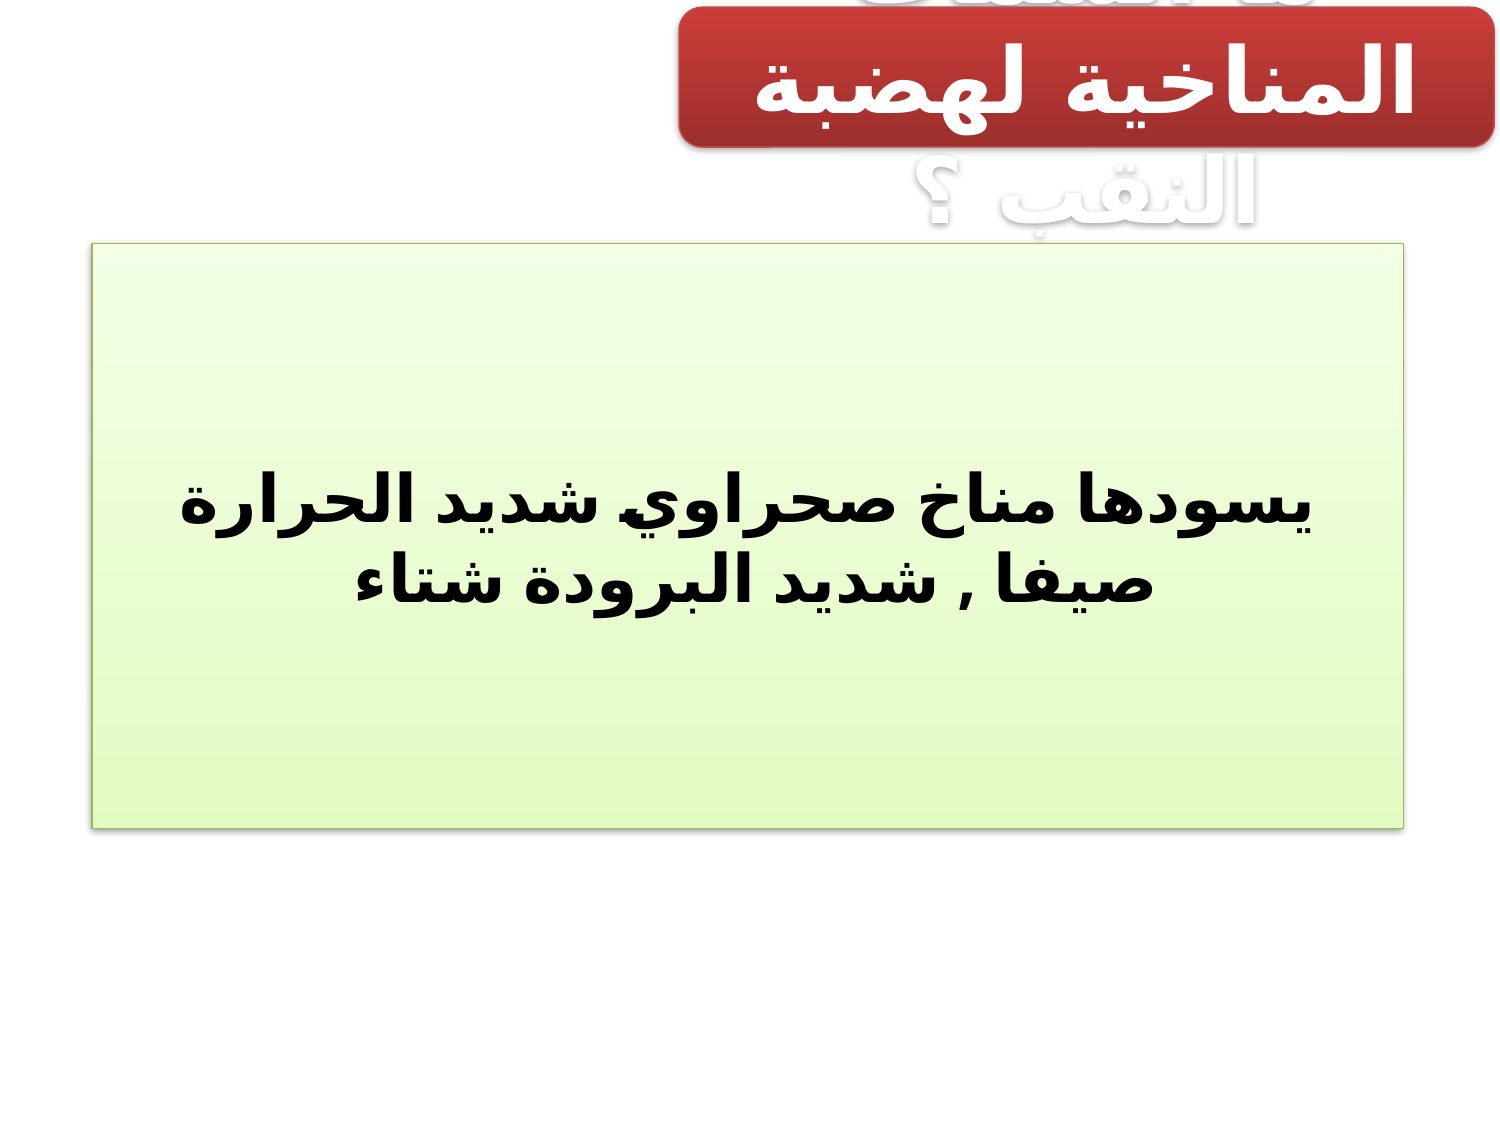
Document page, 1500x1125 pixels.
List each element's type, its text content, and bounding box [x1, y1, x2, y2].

text_box ما السمات المناخية لهضبة النقب ؟ [678, 6, 1495, 148]
text_box يسودها مناخ صحراوي شديد الحرارة صيفا , شديد البرودة شتاء [91, 243, 1404, 829]
